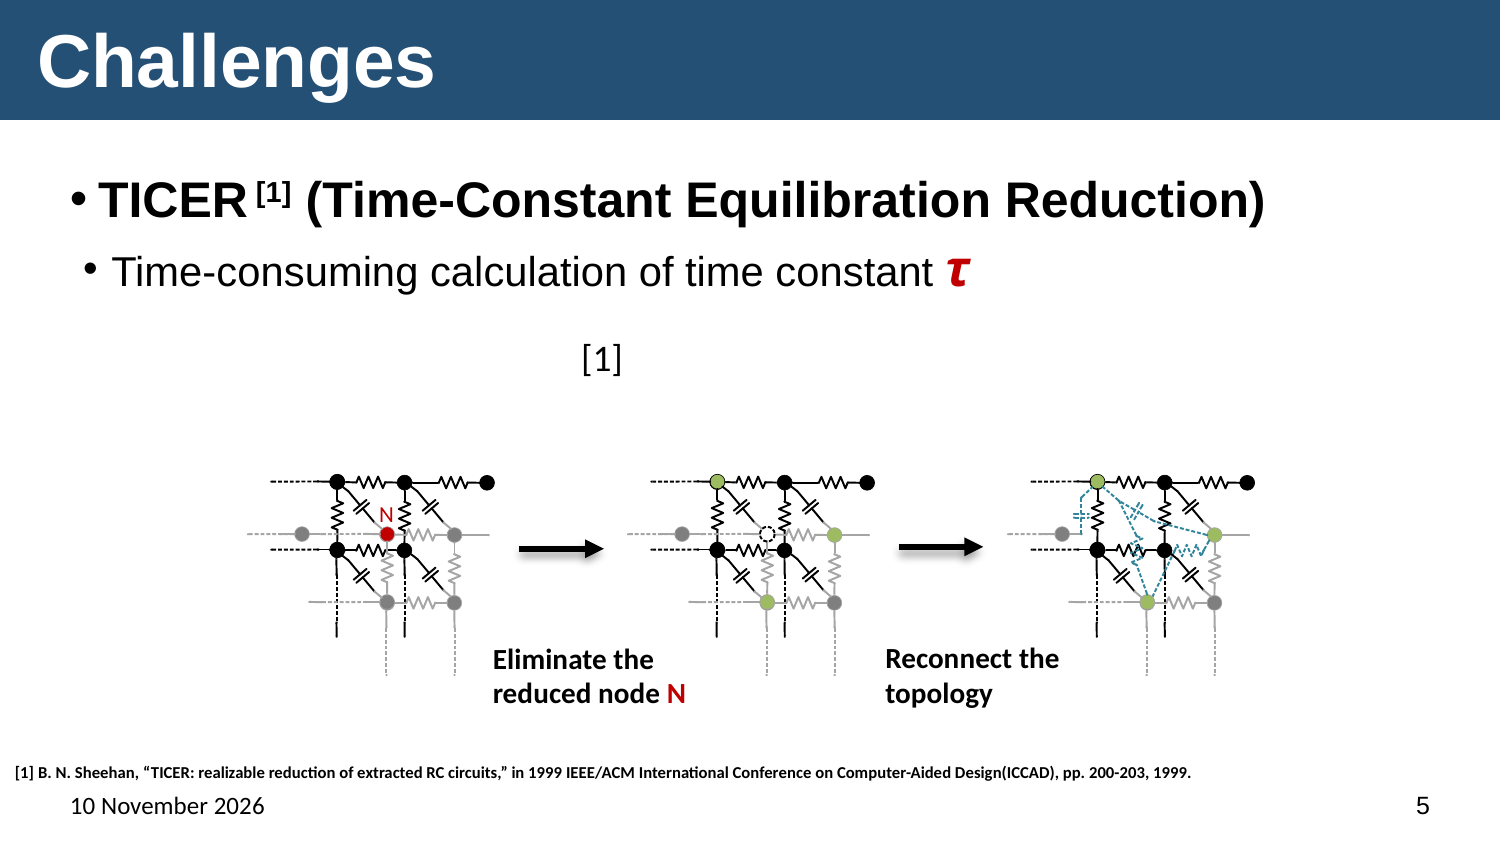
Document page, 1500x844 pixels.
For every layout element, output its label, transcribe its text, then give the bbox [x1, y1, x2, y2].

text_box Reconnect the topology [870, 677, 1096, 717]
text_box Eliminate the reduced node N [478, 677, 703, 718]
list TICER [1] (Time-Constant Equilibration Reduction) Time-consuming calculation of time constant τ [55, 166, 1445, 754]
slide_number 5 [1059, 790, 1445, 827]
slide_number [55, 790, 441, 827]
text_box [1] B. N. Sheehan, “TICER: realizable reduction of extracted RC circuits,” in 1999 IEEE/ACM International Conference on Computer-Aided Design(ICCAD), pp. 200-203, 1999. [0, 754, 1500, 790]
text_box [243, 470, 1257, 677]
title Challenges [22, 15, 1478, 111]
